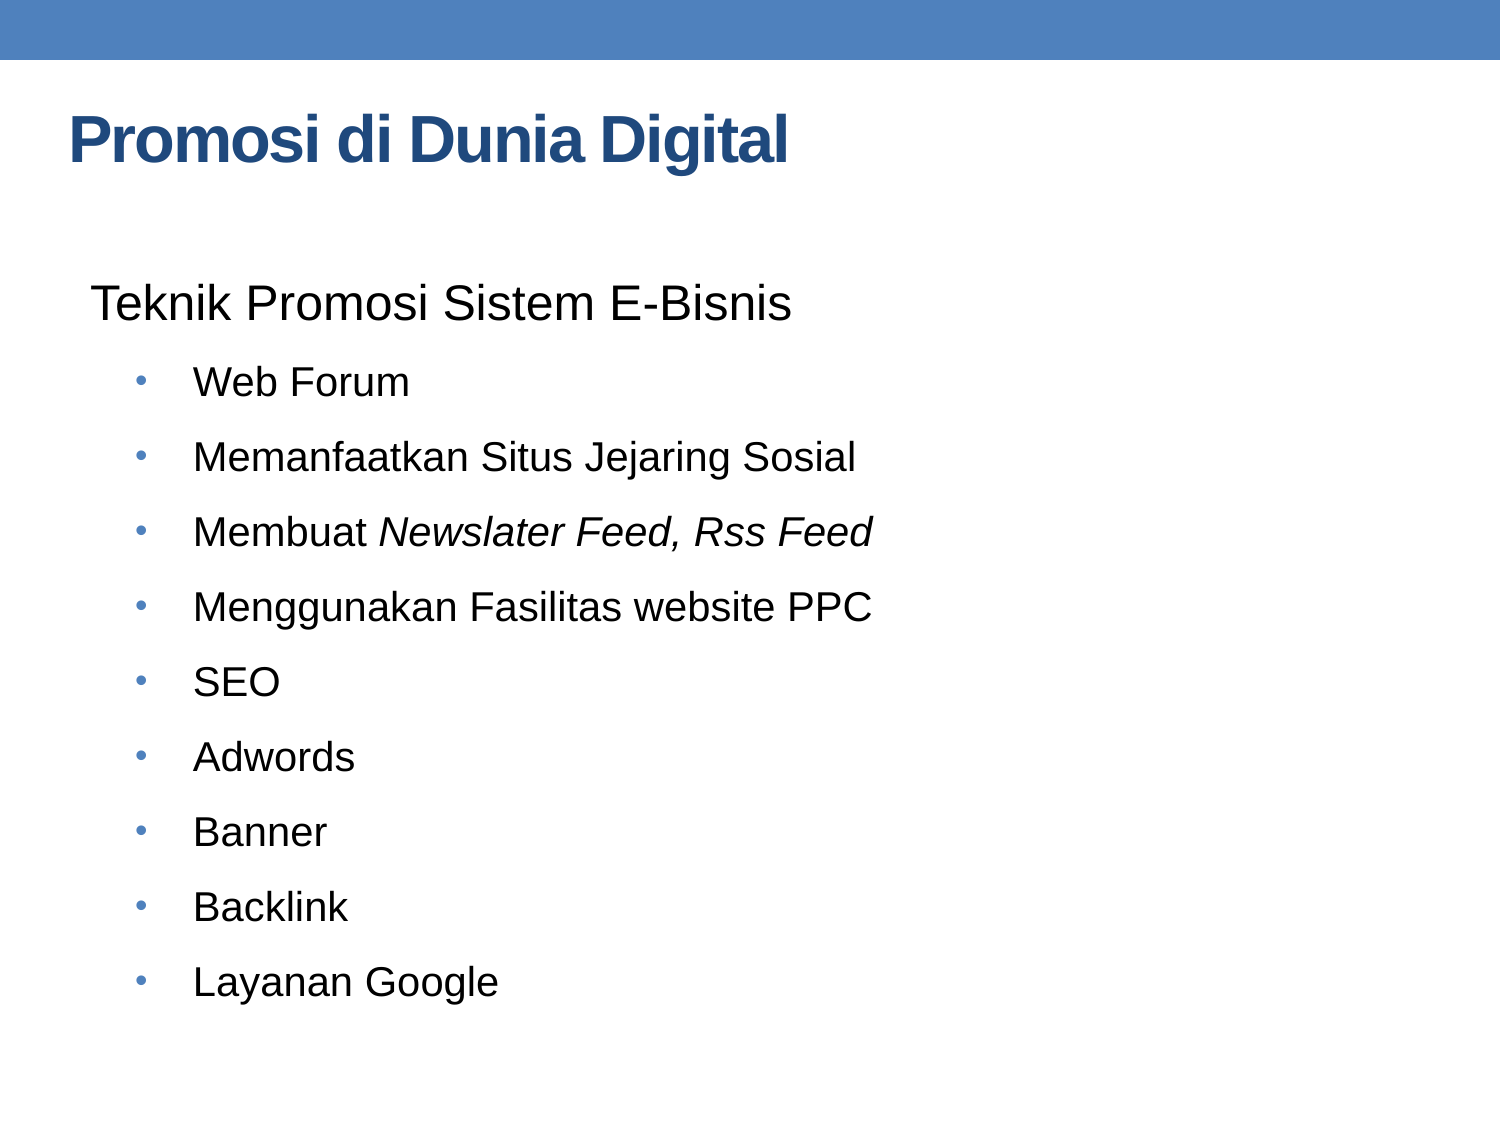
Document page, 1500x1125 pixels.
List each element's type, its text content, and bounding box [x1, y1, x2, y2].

list Teknik Promosi Sistem E-Bisnis Web Forum Memanfaatkan Situs Jejaring Sosial Membuat Newslater Feed, Rss Feed Menggunakan Fasilitas website PPC SEO Adwords Banner Backlink Layanan Google [75, 262, 1425, 1063]
title Promosi di Dunia Digital [53, 54, 1404, 218]
